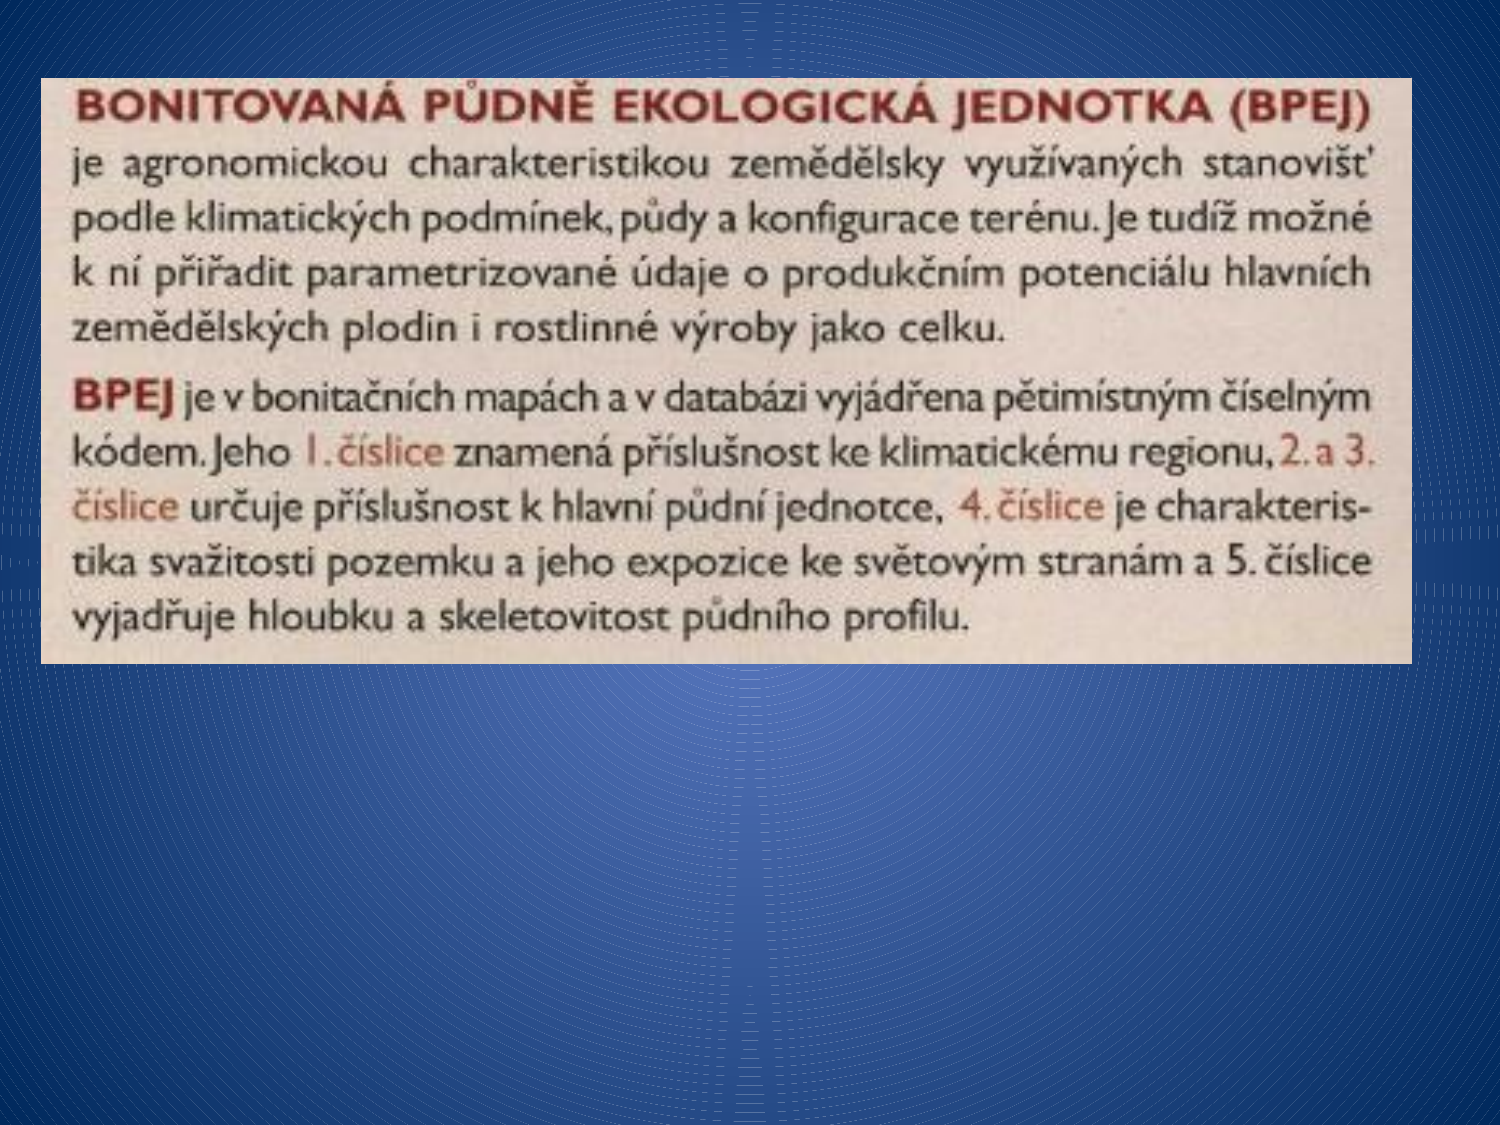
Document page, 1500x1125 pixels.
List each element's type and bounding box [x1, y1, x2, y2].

picture [41, 77, 1412, 664]
